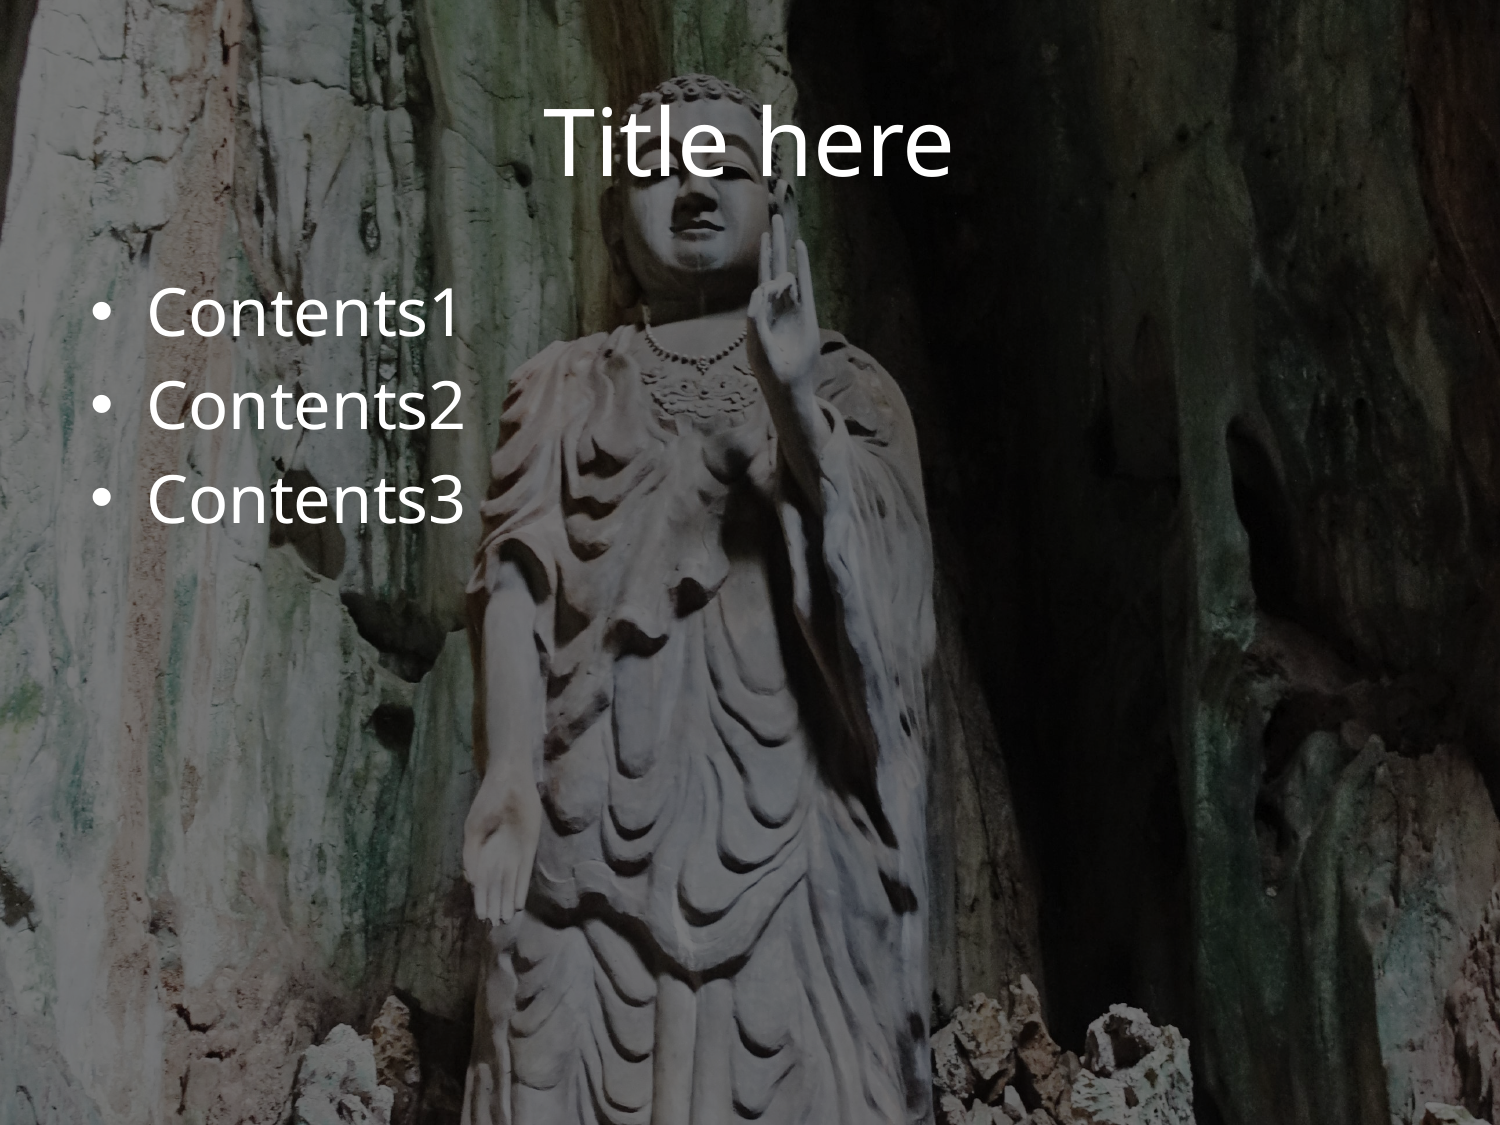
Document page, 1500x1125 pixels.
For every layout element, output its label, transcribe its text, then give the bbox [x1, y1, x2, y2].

text_box [0, 0, 1500, 1125]
list Contents1 Contents2 Contents3 [75, 262, 1425, 1005]
title Title here [75, 45, 1425, 233]
